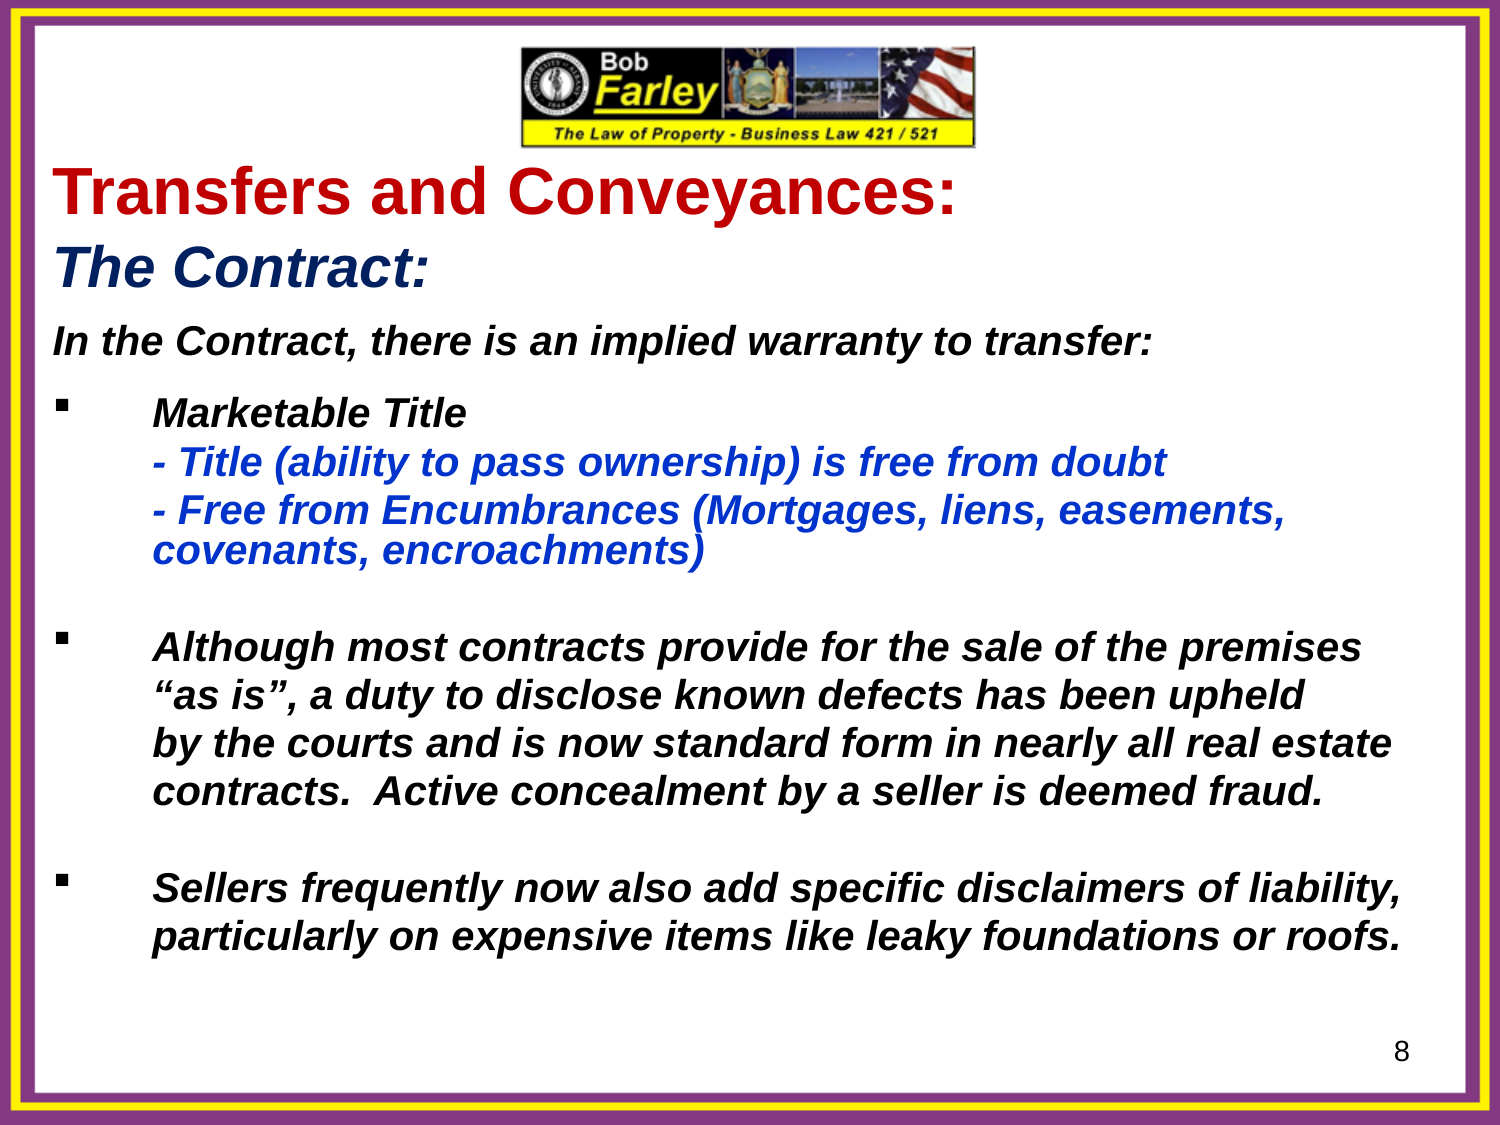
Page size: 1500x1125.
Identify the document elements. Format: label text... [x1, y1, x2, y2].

list Transfers and Conveyances: The Contract: In the Contract, there is an implied warranty to transfer: Marketable Title - Title (ability to pass ownership) is free from doubt - Free from Encumbrances (Mortgages, liens, easements, covenants, encroachments) Although most contracts provide for the sale of the premises “as is”, a duty to disclose known defects has been upheld by the courts and is now standard form in nearly all real estate contracts. Active concealment by a seller is deemed fraud. Sellers frequently now also add specific disclaimers of liability, particularly on expensive items like leaky foundations or roofs. [37, 162, 1476, 1013]
picture [0, 0, 1500, 1125]
slide_number 8 [1074, 1024, 1426, 1103]
